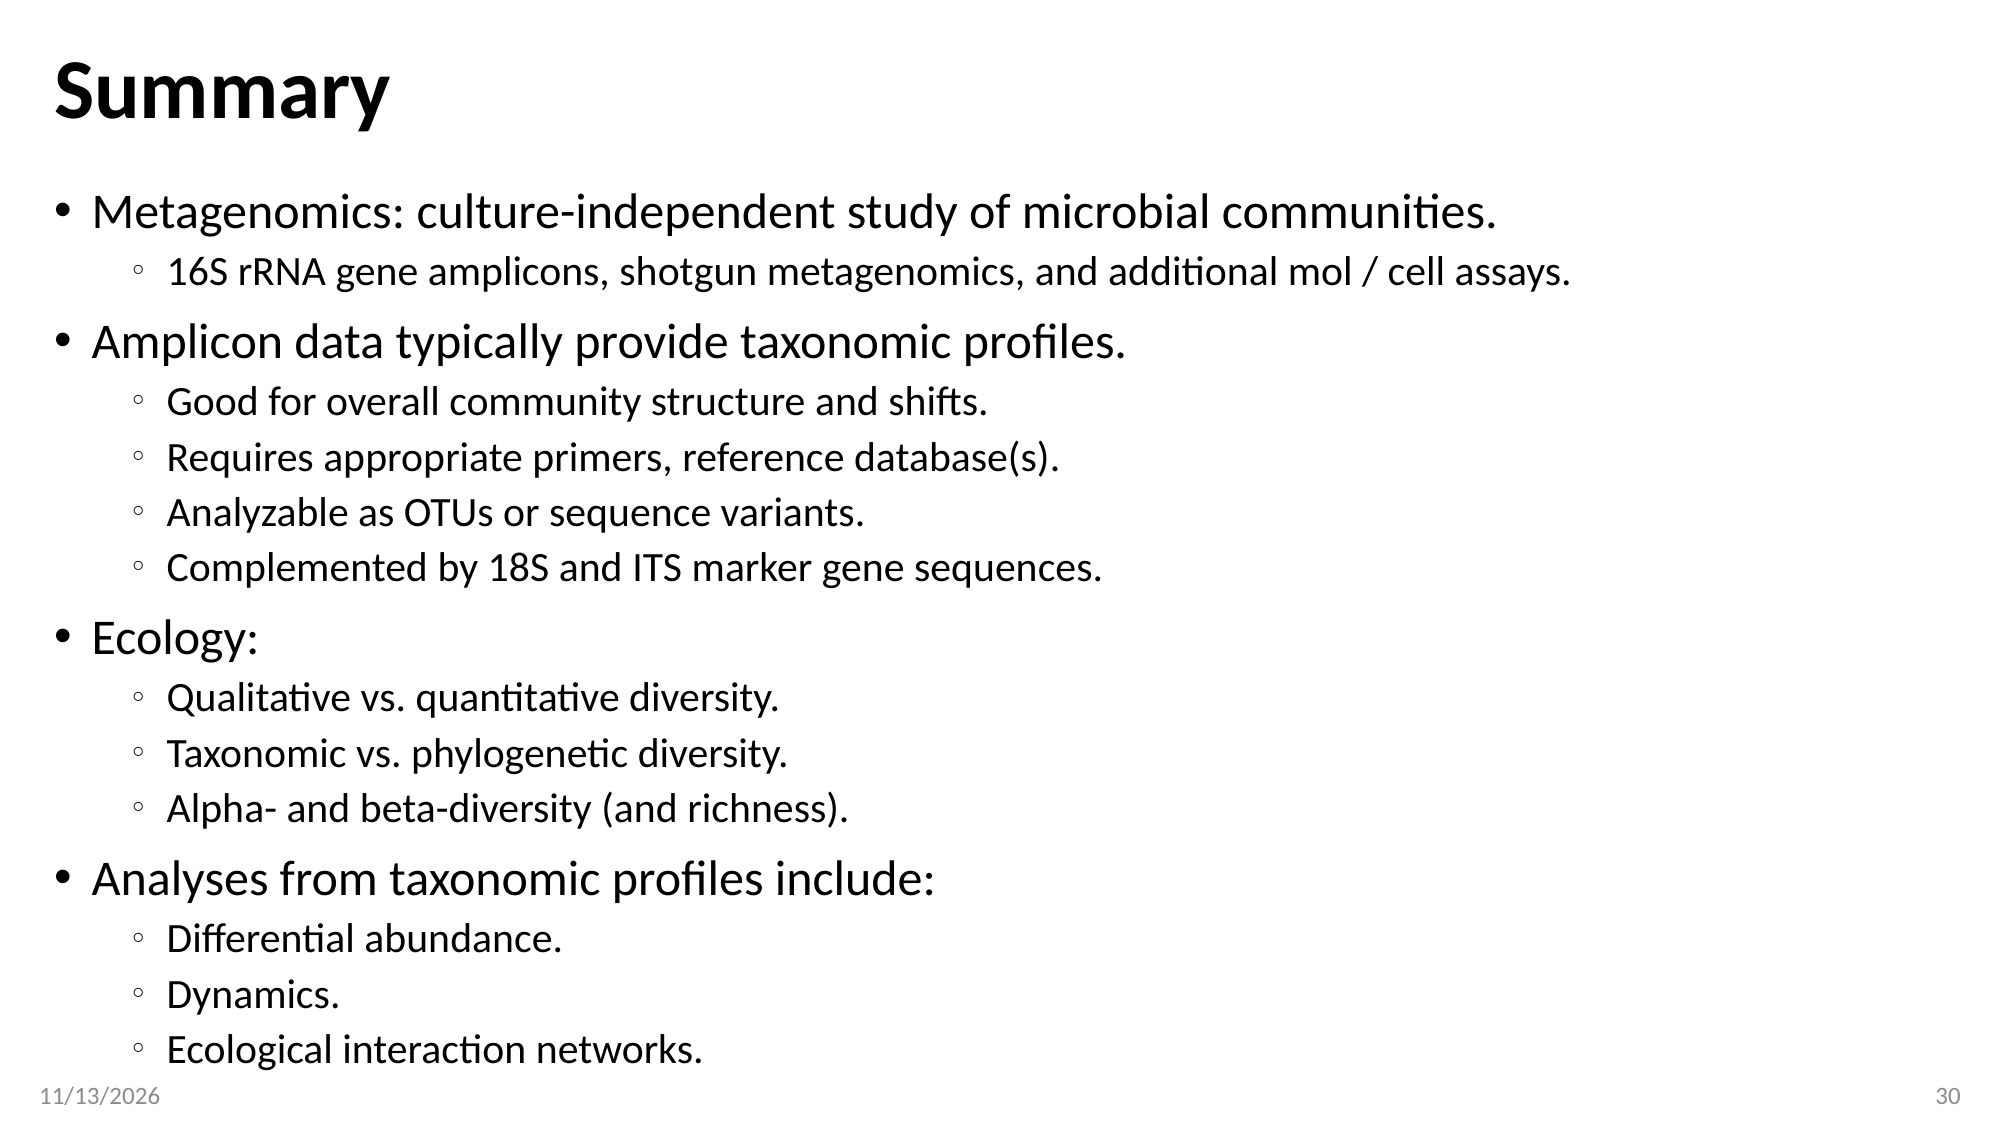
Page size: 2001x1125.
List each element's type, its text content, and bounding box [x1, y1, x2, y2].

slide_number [39, 1064, 490, 1125]
list Metagenomics: culture-independent study of microbial communities. 16S rRNA gene amplicons, shotgun metagenomics, and additional mol / cell assays. Amplicon data typically provide taxonomic profiles. Good for overall community structure and shifts. Requires appropriate primers, reference database(s). Analyzable as OTUs or sequence variants. Complemented by 18S and ITS marker gene sequences. Ecology: Qualitative vs. quantitative diversity. Taxonomic vs. phylogenetic diversity. Alpha- and beta-diversity (and richness). Analyses from taxonomic profiles include: Differential abundance. Dynamics. Ecological interaction networks. [39, 177, 1961, 1065]
title Summary [39, 37, 1961, 145]
slide_number 30 [1510, 1064, 1961, 1125]
